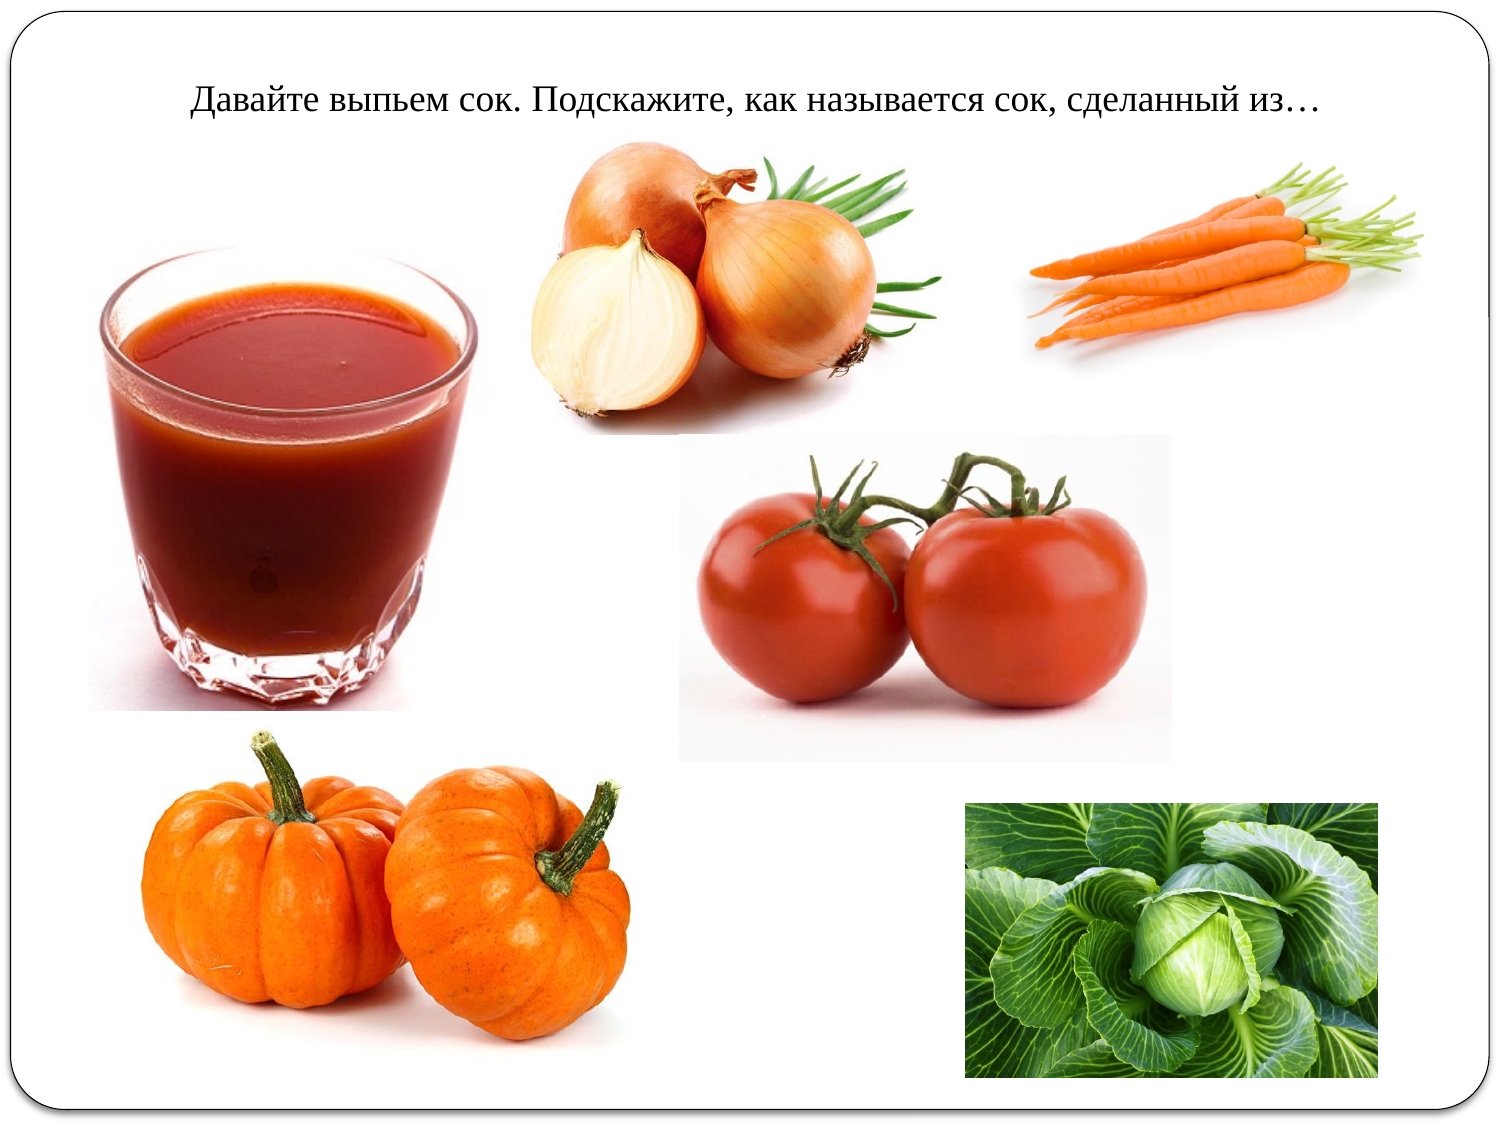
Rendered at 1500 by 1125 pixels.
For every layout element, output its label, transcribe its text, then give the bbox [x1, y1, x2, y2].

picture [88, 243, 489, 711]
text_box Давайте выпьем сок. Подскажите, как называется сок, сделанный из… [175, 66, 1339, 127]
picture [982, 141, 1461, 394]
picture [964, 803, 1378, 1078]
picture [135, 727, 646, 1078]
picture [492, 125, 1172, 763]
